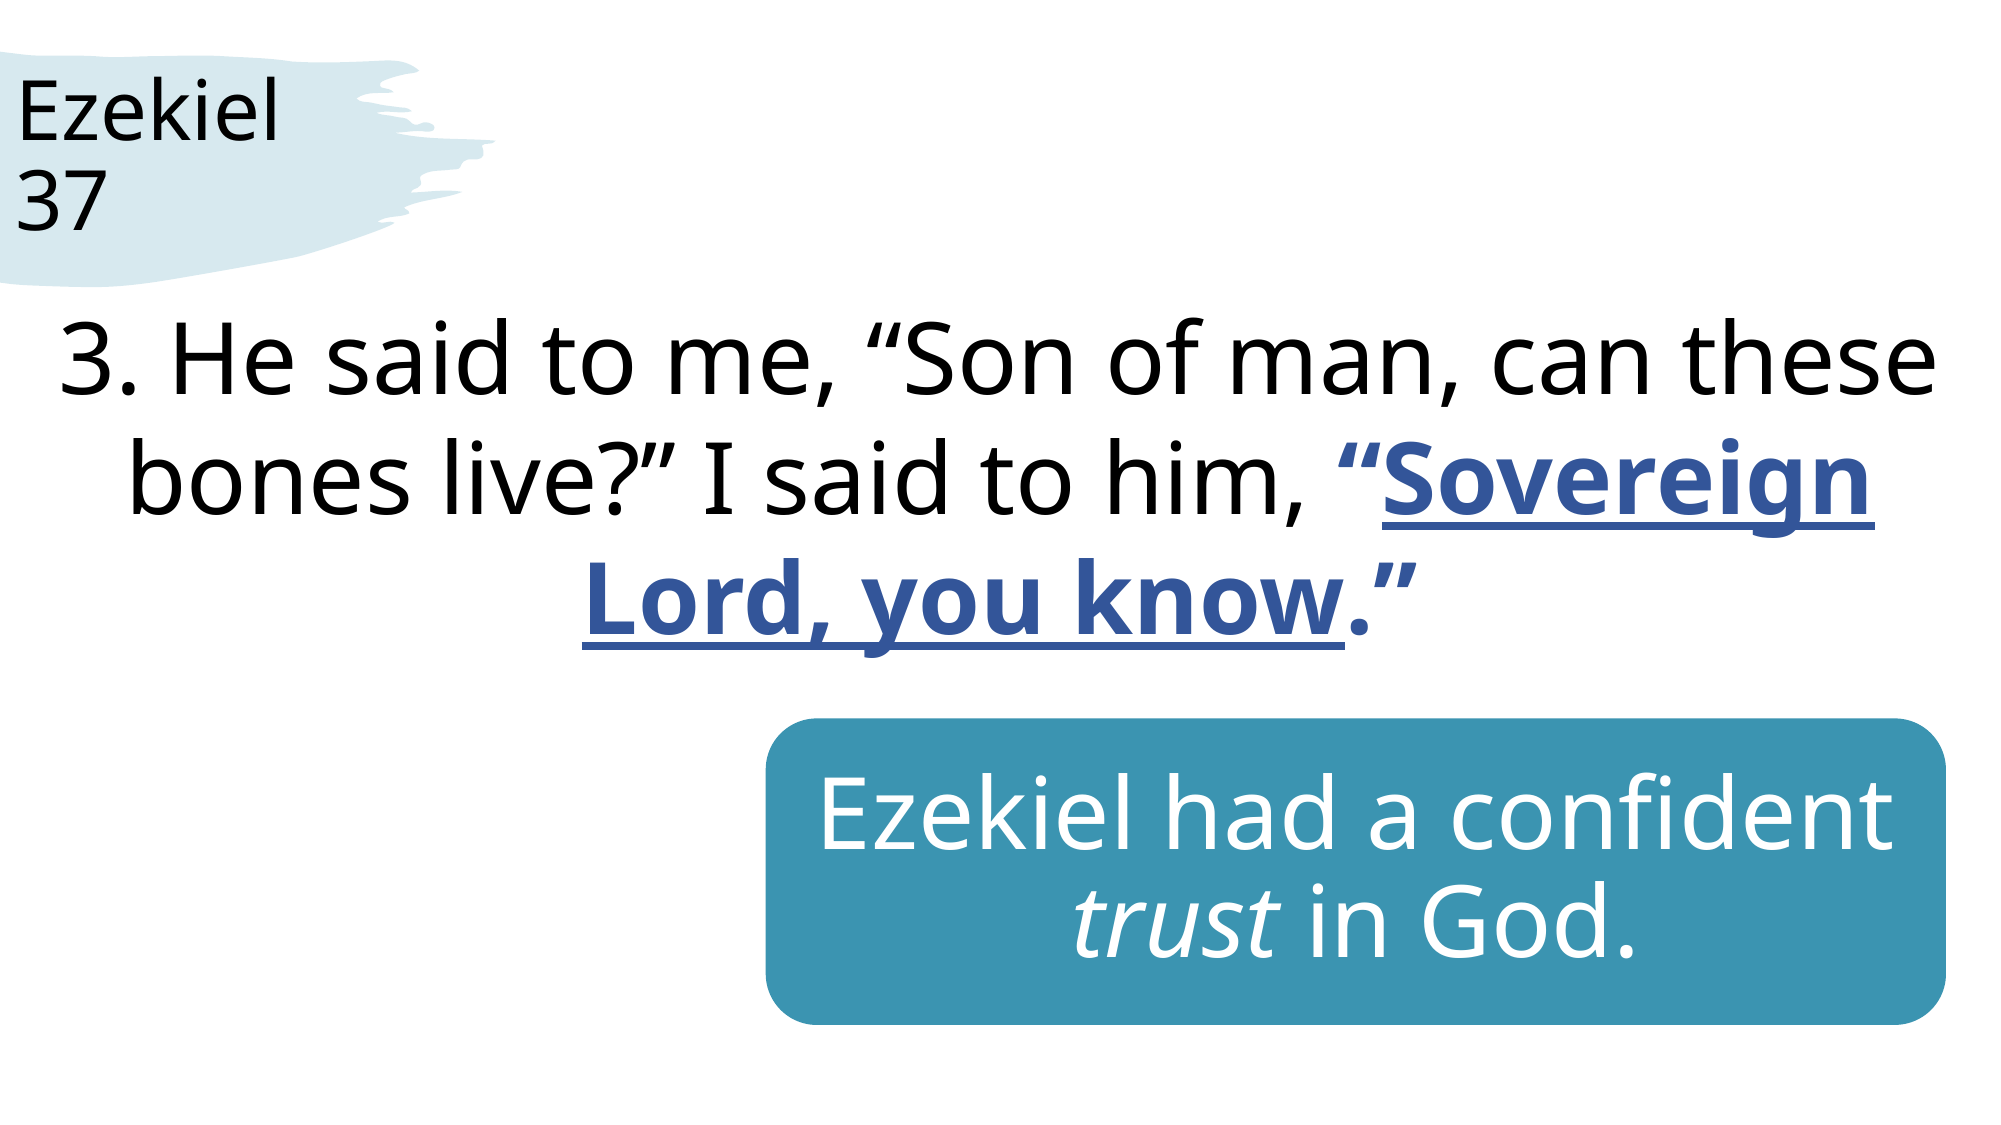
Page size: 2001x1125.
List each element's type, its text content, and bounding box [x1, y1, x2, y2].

title Ezekiel 37 [0, 99, 413, 217]
text_box 3. He said to me, “Son of man, can these bones live?” I said to him, “Sovereign Lord, you know.” [0, 287, 2000, 663]
text_box Ezekiel had a confident trust in God. [764, 717, 1948, 1026]
